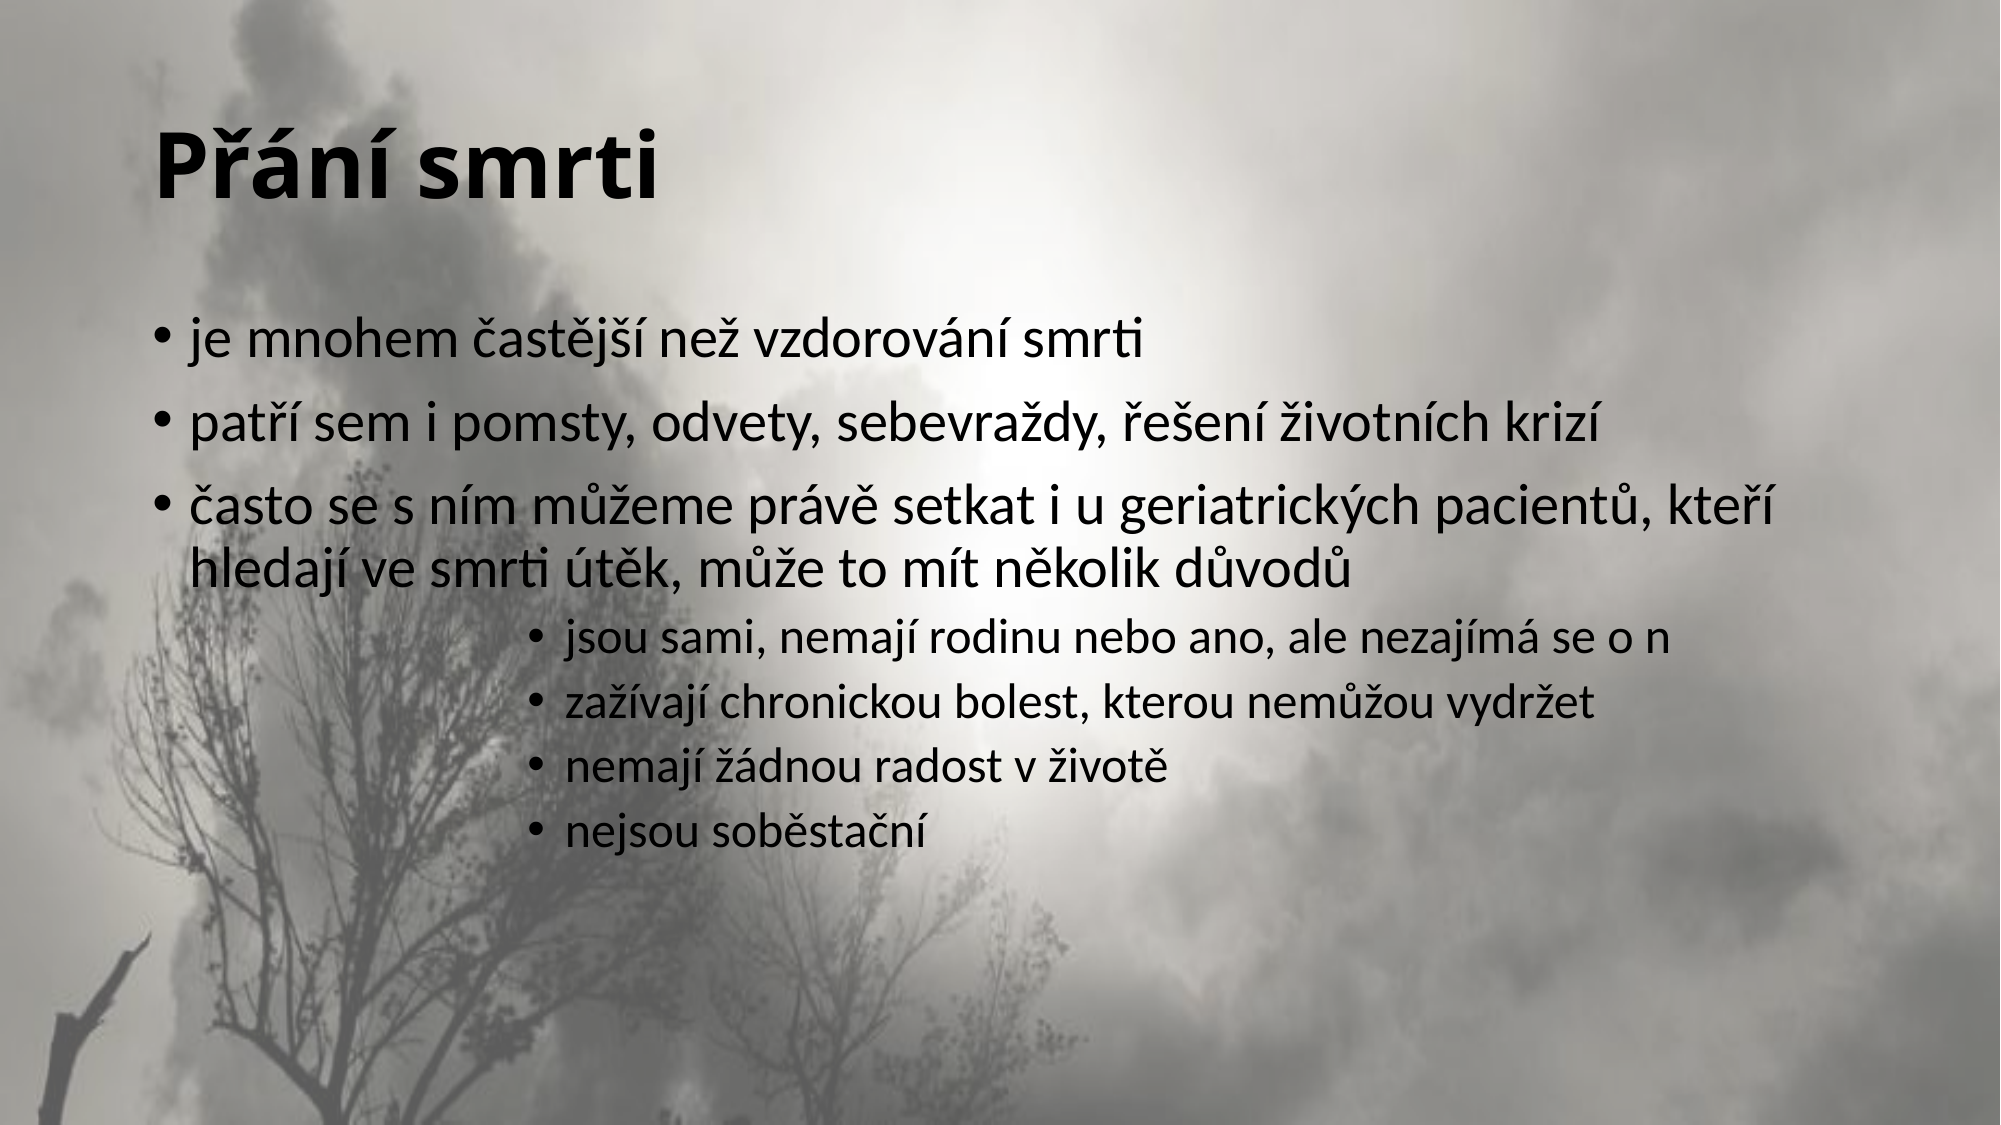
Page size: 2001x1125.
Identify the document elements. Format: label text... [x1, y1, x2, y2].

list je mnohem častější než vzdorování smrti patří sem i pomsty, odvety, sebevraždy, řešení životních krizí často se s ním můžeme právě setkat i u geriatrických pacientů, kteří hledají ve smrti útěk, může to mít několik důvodů jsou sami, nemají rodinu nebo ano, ale nezajímá se o n zažívají chronickou bolest, kterou nemůžou vydržet nemají žádnou radost v životě nejsou soběstační [137, 299, 1863, 1014]
title Přání smrti [137, 59, 1863, 278]
